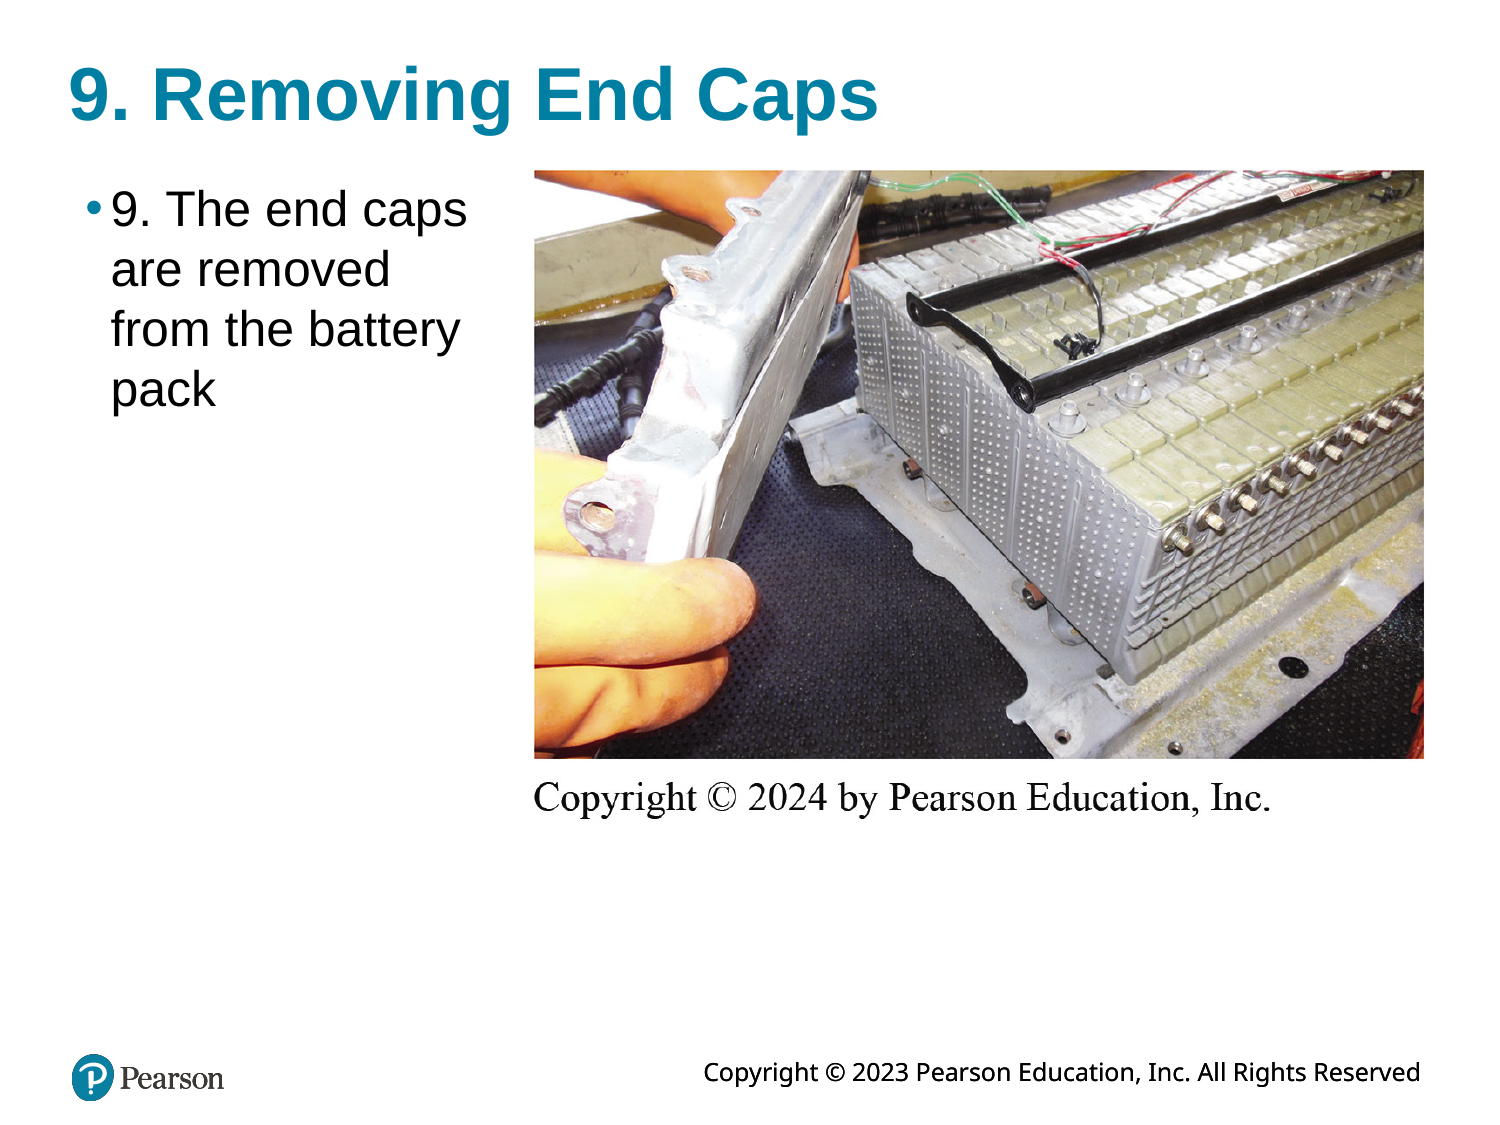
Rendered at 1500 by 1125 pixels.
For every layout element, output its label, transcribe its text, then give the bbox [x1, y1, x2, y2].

picture [72, 1054, 87, 1070]
picture [80, 1063, 106, 1088]
title 9. Removing End Caps [68, 38, 1419, 145]
list 9. The end caps are removed from the battery pack [68, 169, 476, 419]
picture [98, 1054, 224, 1101]
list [533, 169, 1426, 821]
picture [72, 1088, 83, 1101]
